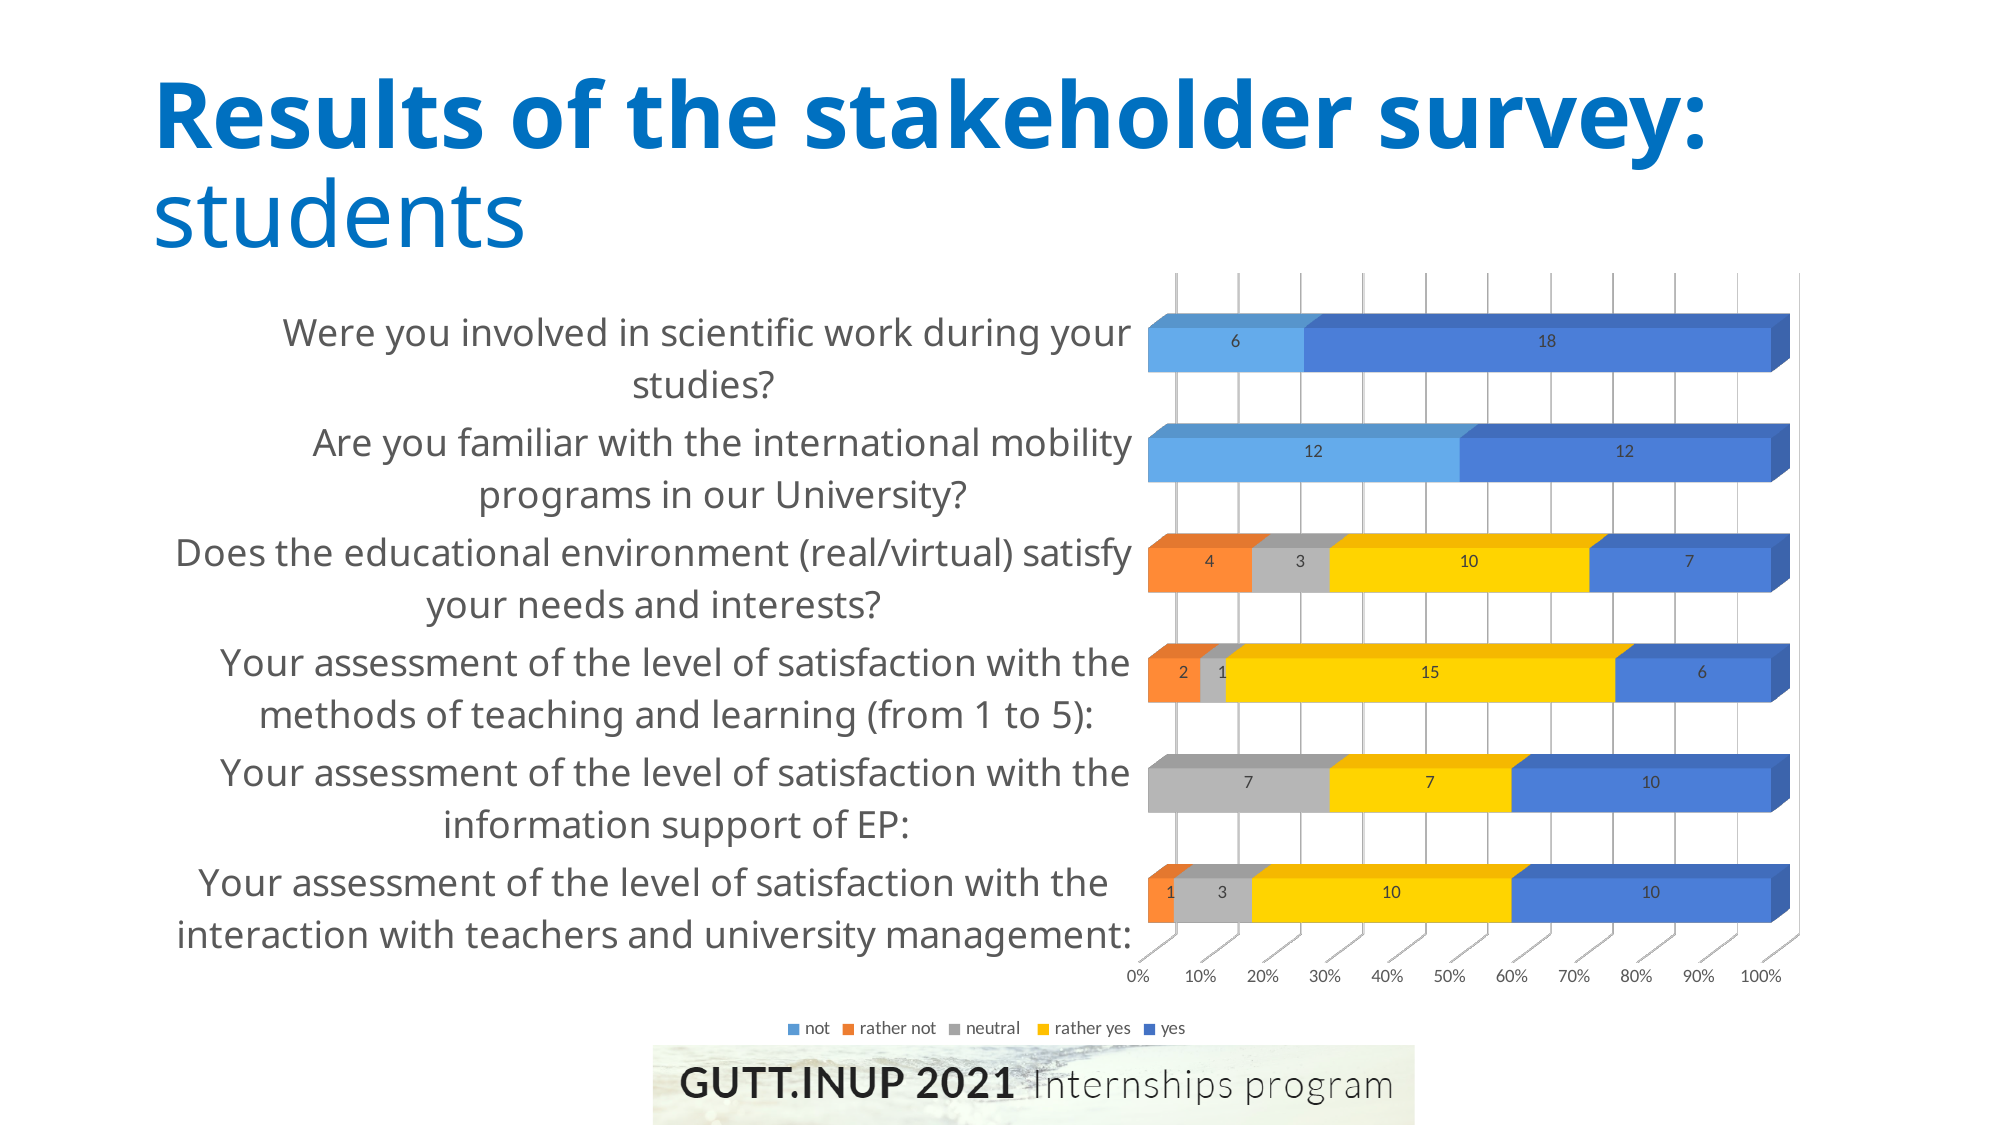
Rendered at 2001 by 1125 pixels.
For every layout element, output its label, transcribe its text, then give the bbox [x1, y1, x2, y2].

chart [137, 258, 1837, 1045]
picture [652, 1045, 1415, 1125]
title Results of the stakeholder survey: students [137, 59, 1863, 278]
